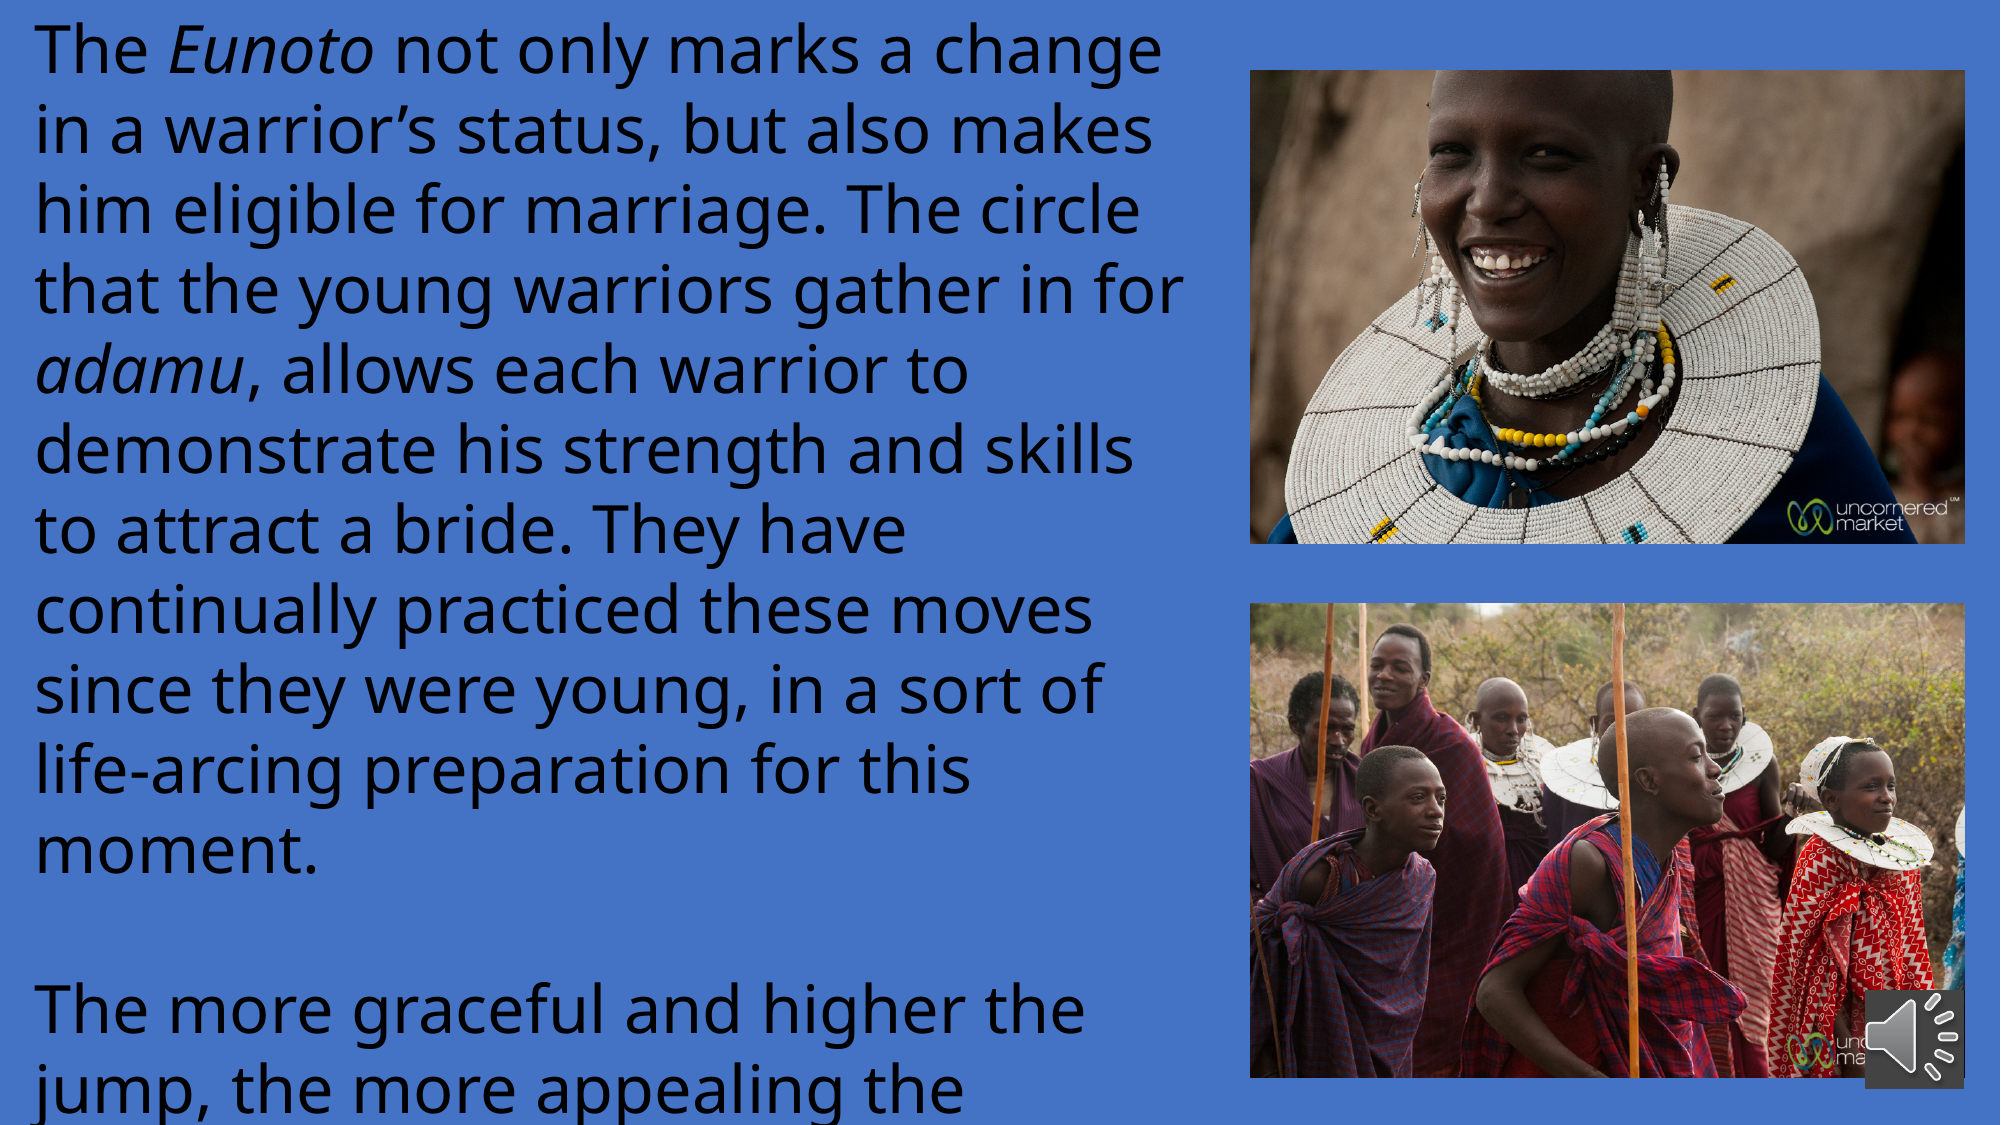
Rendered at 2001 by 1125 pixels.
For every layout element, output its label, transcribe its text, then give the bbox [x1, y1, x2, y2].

picture [1250, 603, 1965, 1090]
text_box The Eunoto not only marks a change in a warrior’s status, but also makes him eligible for marriage. The circle that the young warriors gather in for adamu, allows each warrior to demonstrate his strength and skills to attract a bride. They have continually practiced these moves since they were young, in a sort of life-arcing preparation for this moment. The more graceful and higher the jump, the more appealing the warrior is to the eligible women watching. All the while, the warriors forming the circle sing, matching the pitch and volume of their voices to the height of their leaps. The crescendo of peer pressure encourages the men to go even higher. The mothers of the warriors sing, too — to celebrate the bravery and strength of their sons. [19, 0, 1213, 1125]
picture [1250, 70, 1965, 544]
